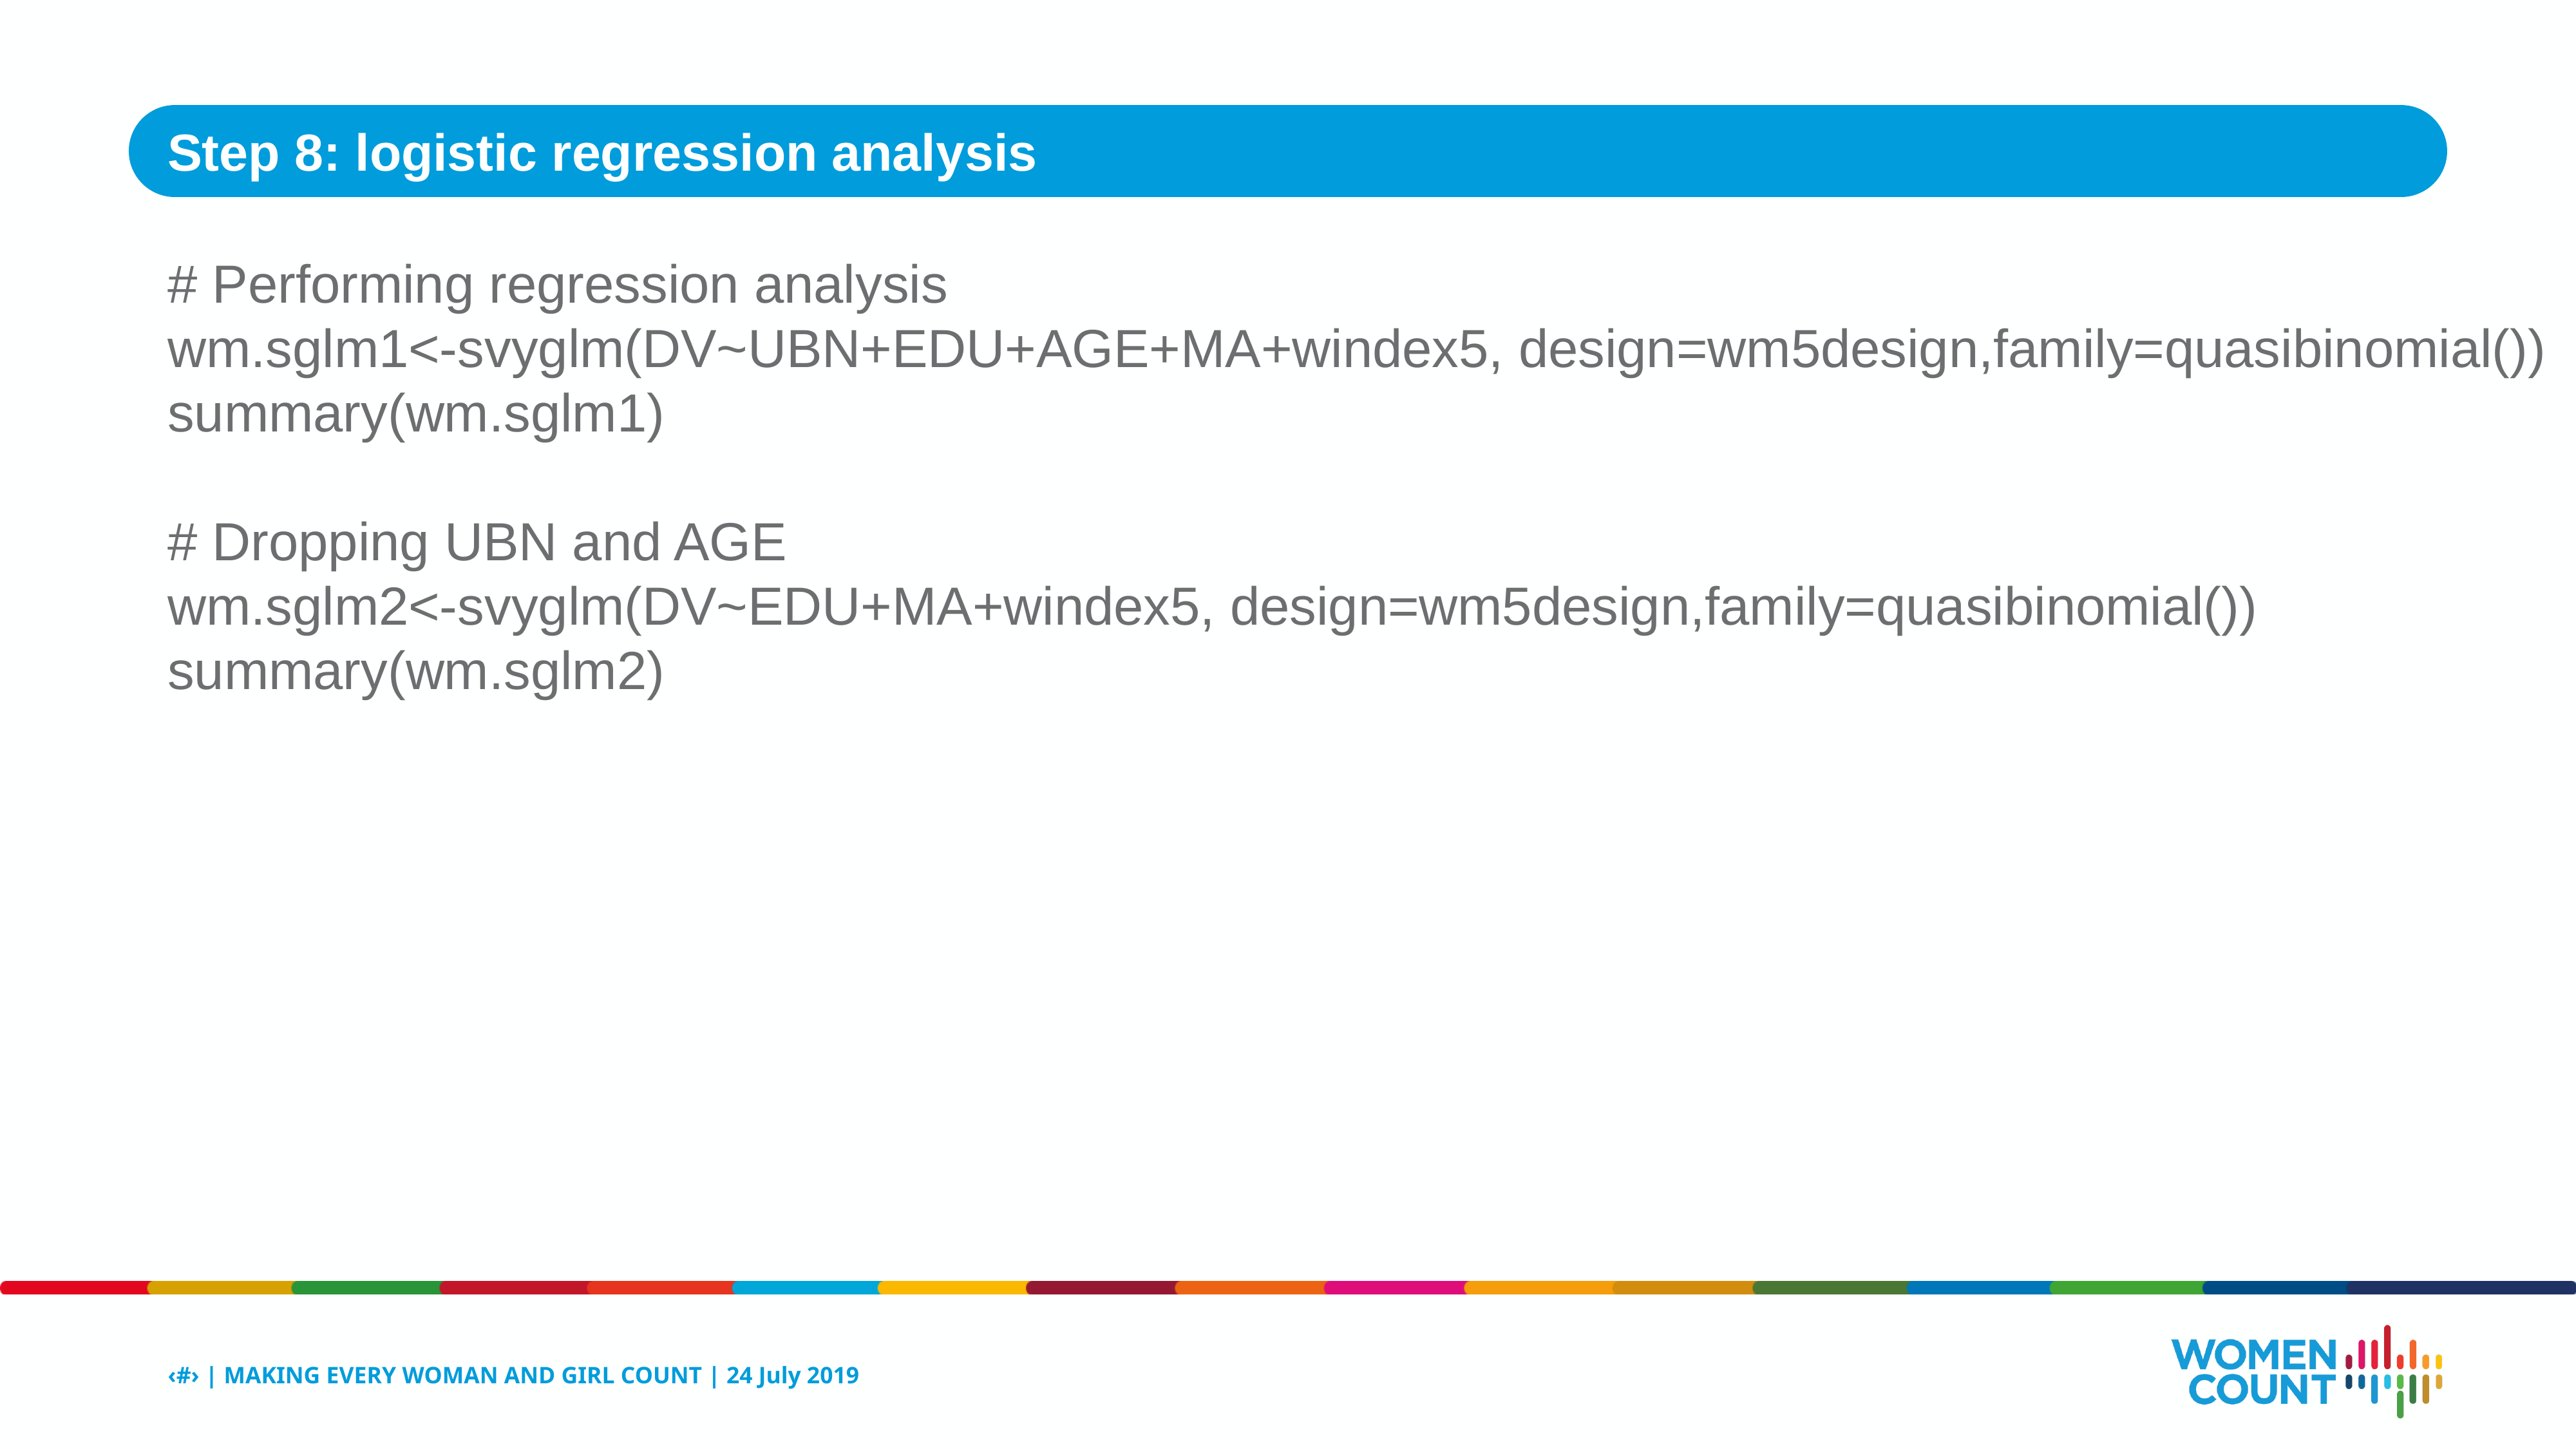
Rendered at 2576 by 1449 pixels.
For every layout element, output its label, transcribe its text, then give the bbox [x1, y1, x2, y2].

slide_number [167, 1360, 1542, 1388]
list Step 8: logistic regression analysis [167, 119, 2411, 182]
list # Performing regression analysis wm.sglm1<-svyglm(DV~UBN+EDU+AGE+MA+windex5, design=wm5design,family=quasibinomial()) summary(wm.sglm1) # Dropping UBN and AGE wm.sglm2<-svyglm(DV~EDU+MA+windex5, design=wm5design,family=quasibinomial()) summary(wm.sglm2) [167, 249, 2576, 900]
